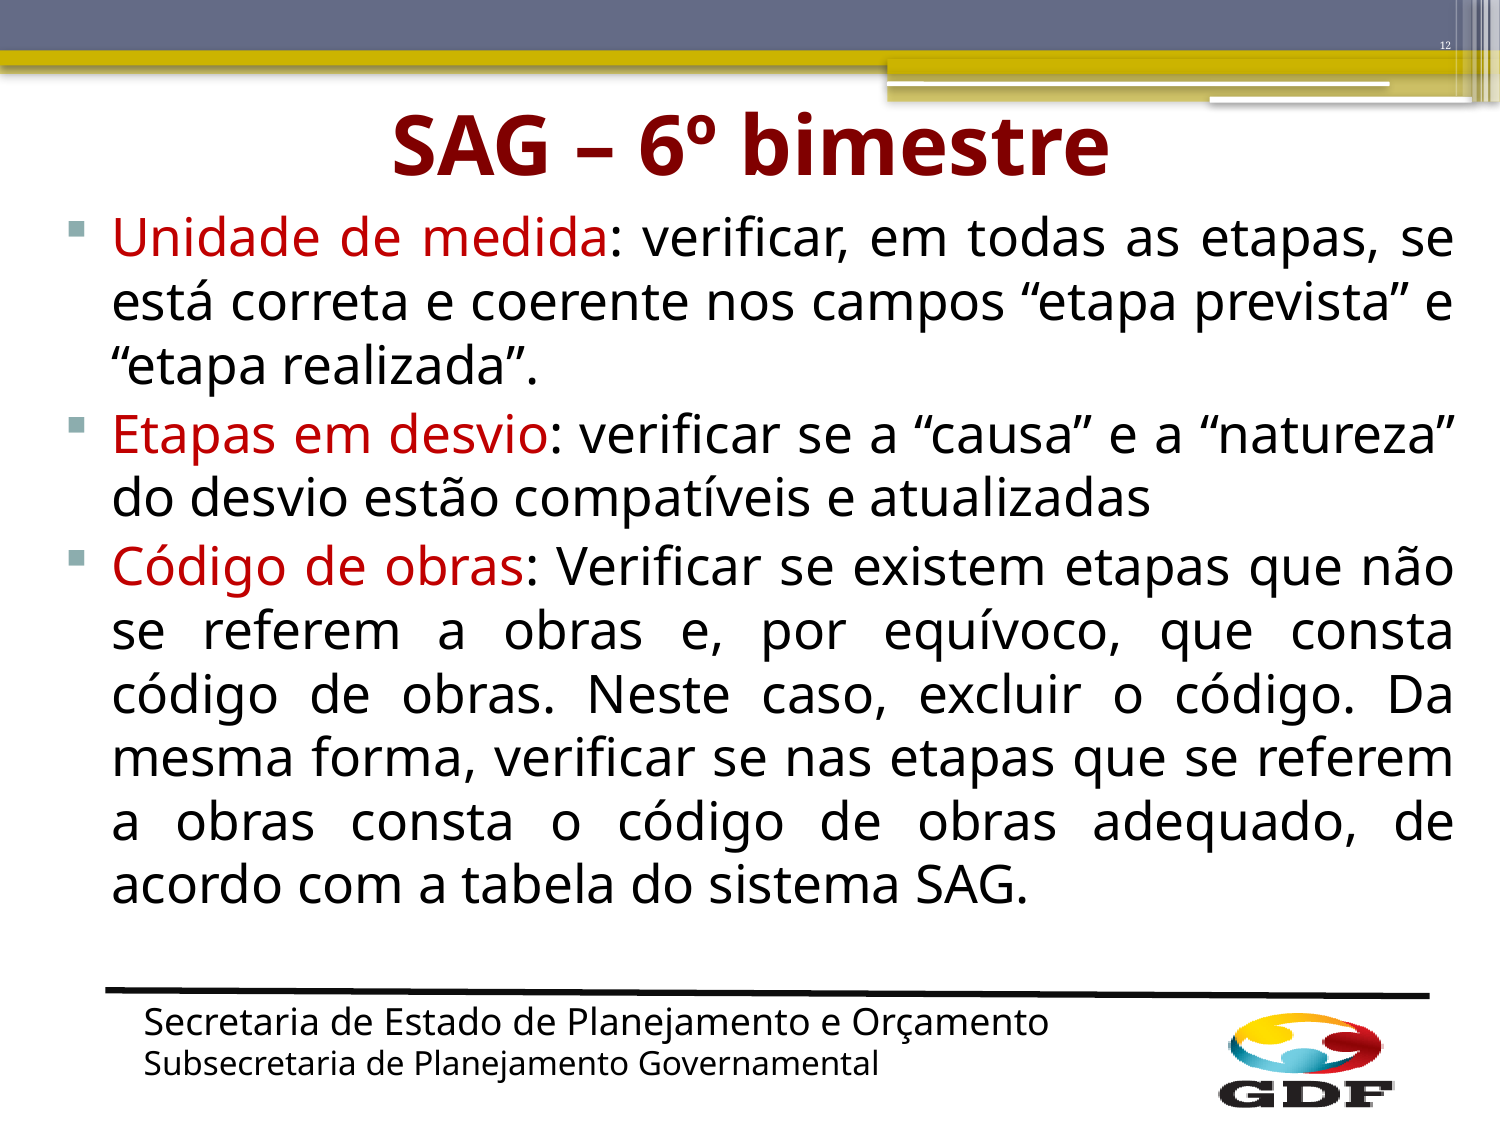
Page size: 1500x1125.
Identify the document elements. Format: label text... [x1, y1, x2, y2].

picture [1218, 1013, 1395, 1108]
list Unidade de medida: verificar, em todas as etapas, se está correta e coerente nos campos “etapa prevista” e “etapa realizada”. Etapas em desvio: verificar se a “causa” e a “natureza” do desvio estão compatíveis e atualizadas Código de obras: Verificar se existem etapas que não se referem a obras e, por equívoco, que consta código de obras. Neste caso, excluir o código. Da mesma forma, verificar se nas etapas que se referem a obras consta o código de obras adequado, de acordo com a tabela do sistema SAG. [41, 196, 1471, 1012]
slide_number 12 [1341, 0, 1466, 61]
title SAG – 6º bimestre [76, 54, 1427, 196]
